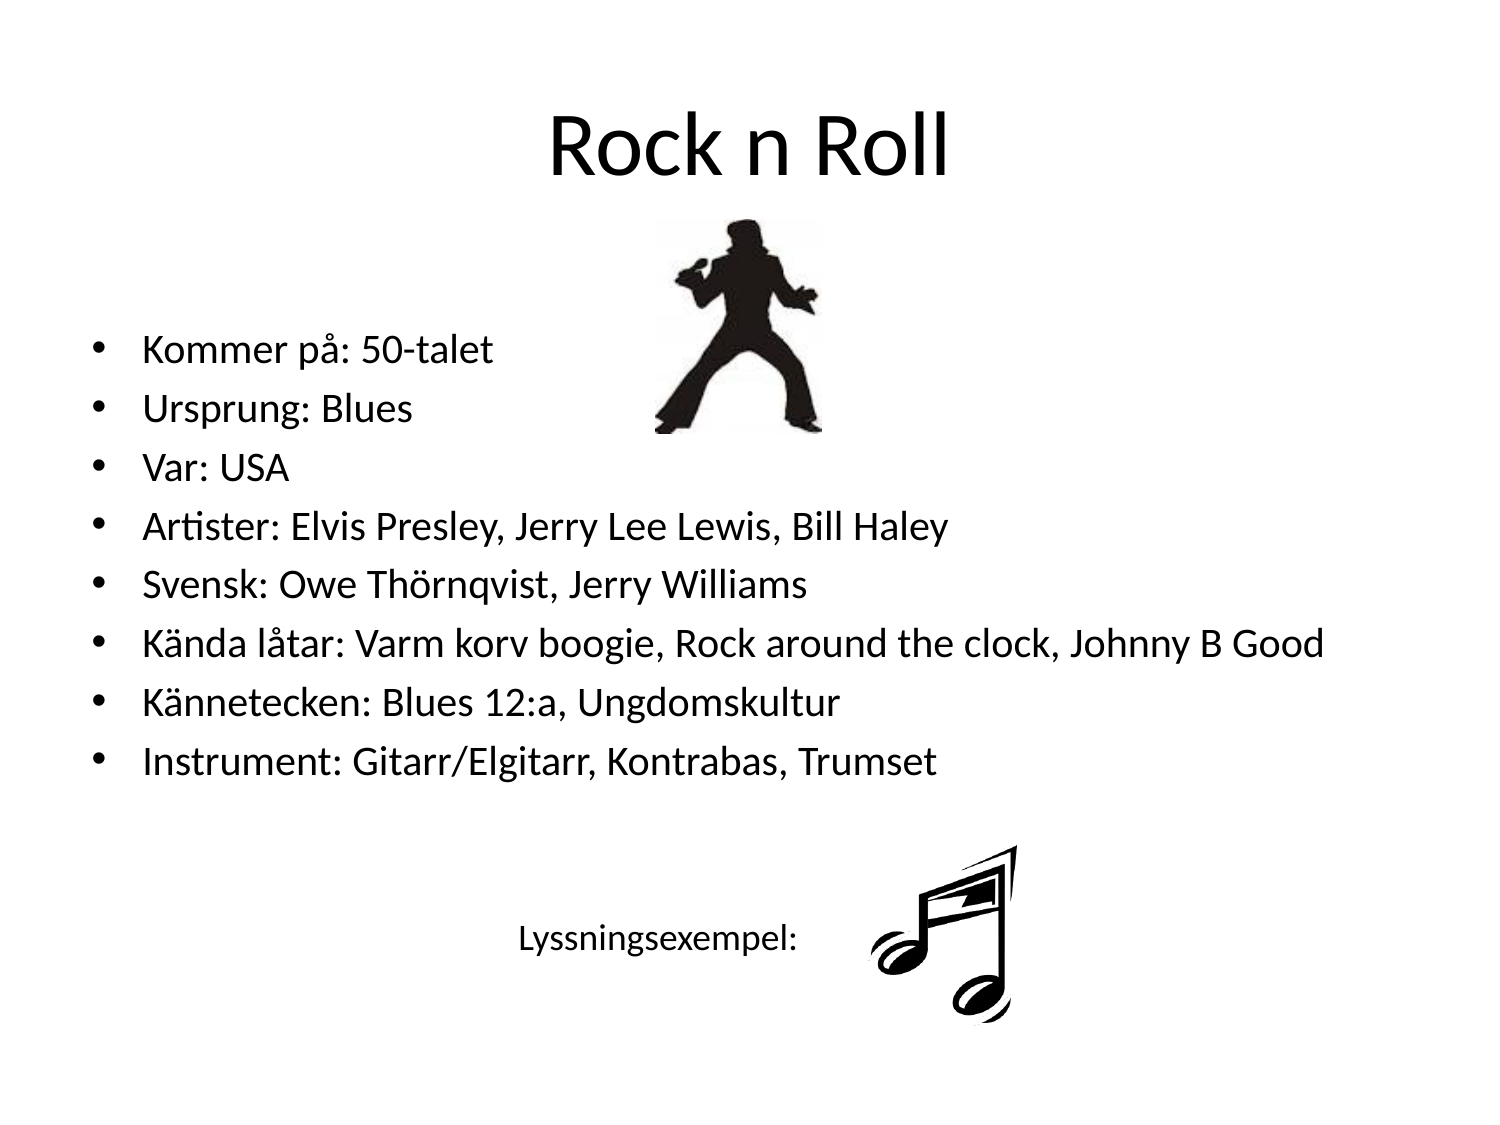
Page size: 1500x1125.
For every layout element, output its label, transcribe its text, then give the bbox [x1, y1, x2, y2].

picture [867, 845, 1017, 1026]
text_box Lyssningsexempel: [503, 905, 814, 965]
picture [655, 219, 822, 435]
list Kommer på: 50-talet Ursprung: Blues Var: USA Artister: Elvis Presley, Jerry Lee Lewis, Bill Haley Svensk: Owe Thörnqvist, Jerry Williams Kända låtar: Varm korv boogie, Rock around the clock, Johnny B Good Kännetecken: Blues 12:a, Ungdomskultur Instrument: Gitarr/Elgitarr, Kontrabas, Trumset [76, 314, 1343, 839]
title Rock n Roll [75, 45, 1425, 233]
